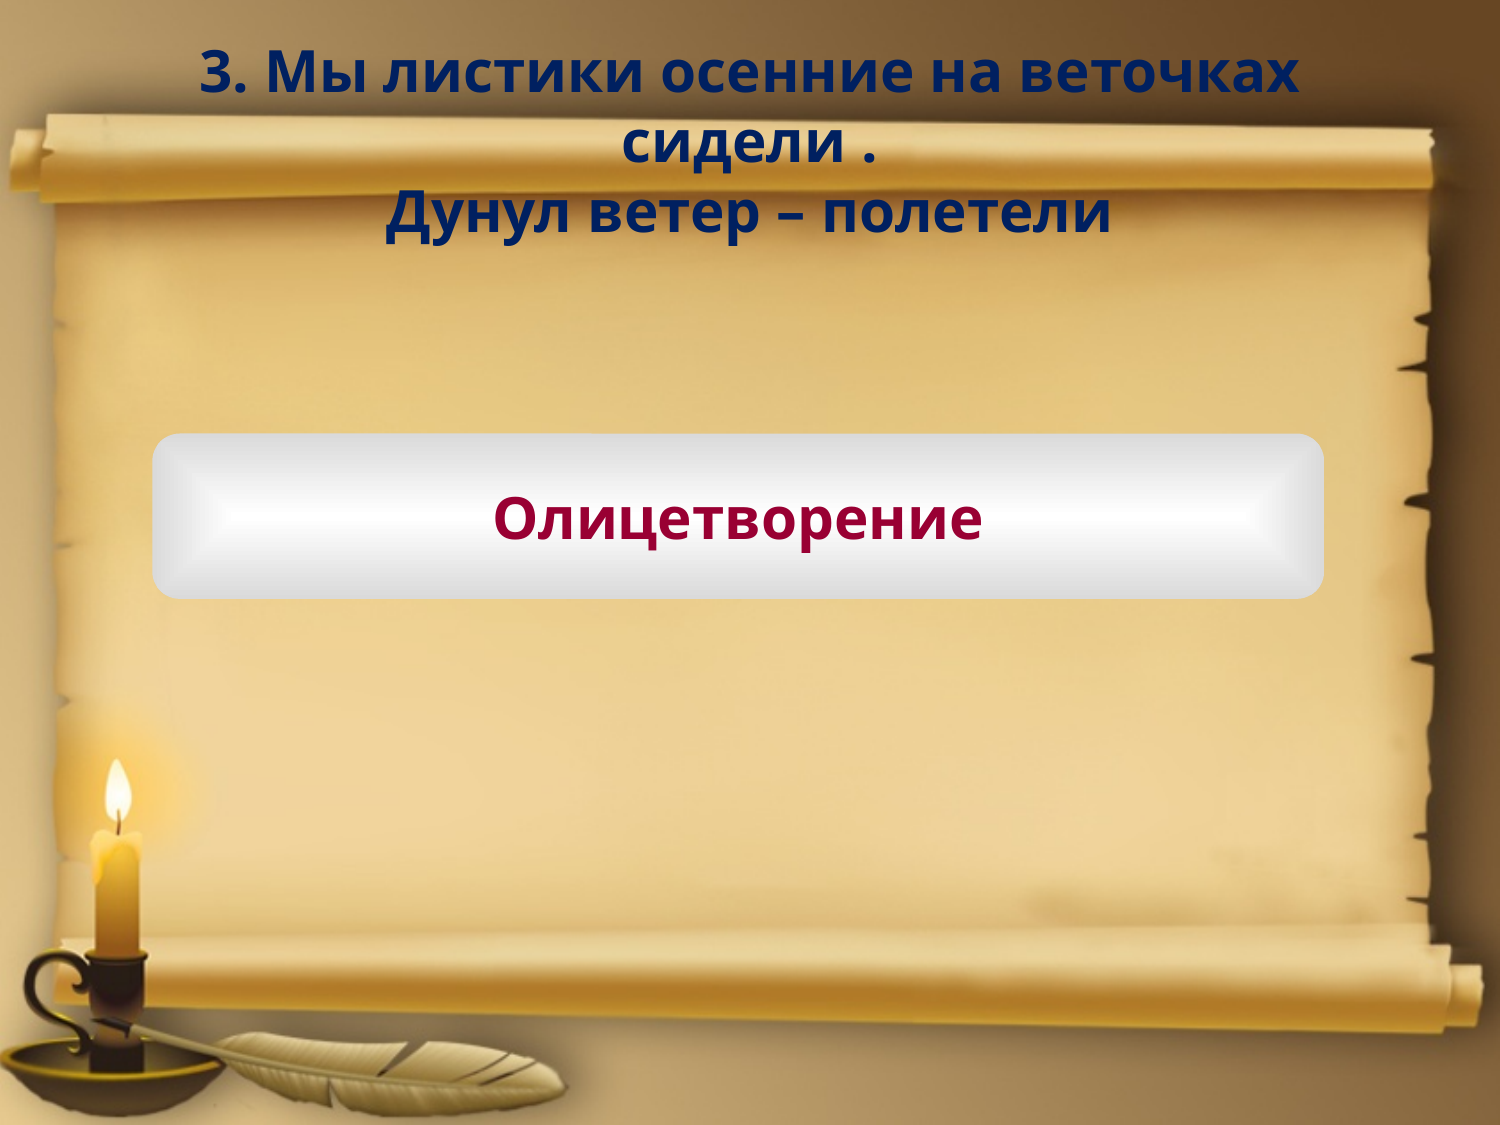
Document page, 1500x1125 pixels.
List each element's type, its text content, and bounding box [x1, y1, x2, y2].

title 3. Мы листики осенние на веточках сидели . Дунул ветер – полетели [74, 44, 1426, 233]
text_box Олицетворение [152, 433, 1325, 599]
picture [0, 0, 1500, 1125]
